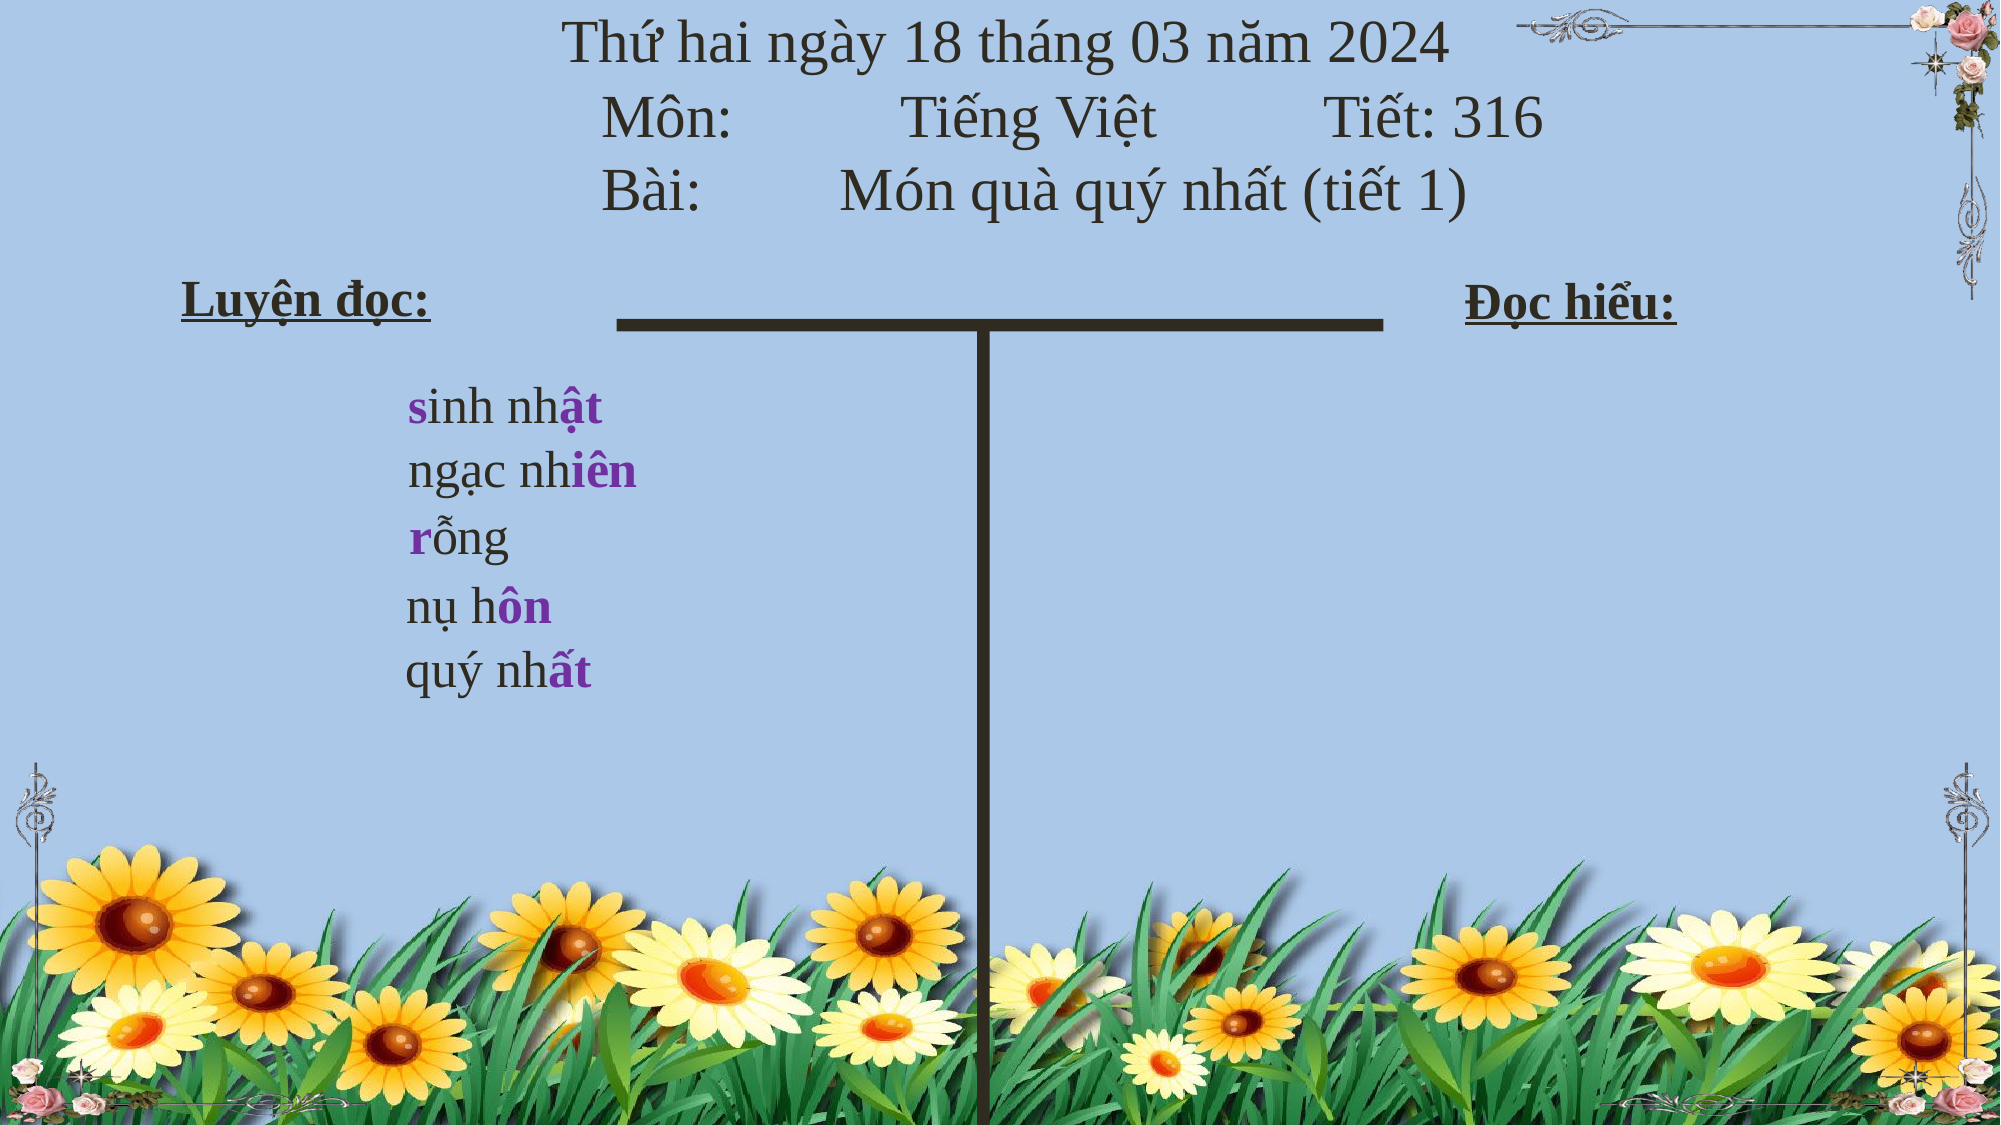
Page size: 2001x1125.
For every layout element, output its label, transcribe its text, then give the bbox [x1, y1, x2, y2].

text_box quý nhất [391, 628, 892, 706]
text_box Đọc hiểu: [1450, 260, 1784, 338]
picture [0, 0, 2000, 1125]
text_box ngạc nhiên [393, 427, 777, 505]
text_box Luyện đọc: [166, 257, 500, 335]
text_box rỗng [394, 495, 895, 573]
text_box Thứ hai ngày 18 tháng 03 năm 2024 Môn: Tiếng Việt Tiết: 316 Bài: Món quà quý nhất (tiết 1) [311, 0, 1513, 248]
text_box sinh nhật [393, 364, 894, 442]
text_box nụ hôn [391, 564, 892, 628]
